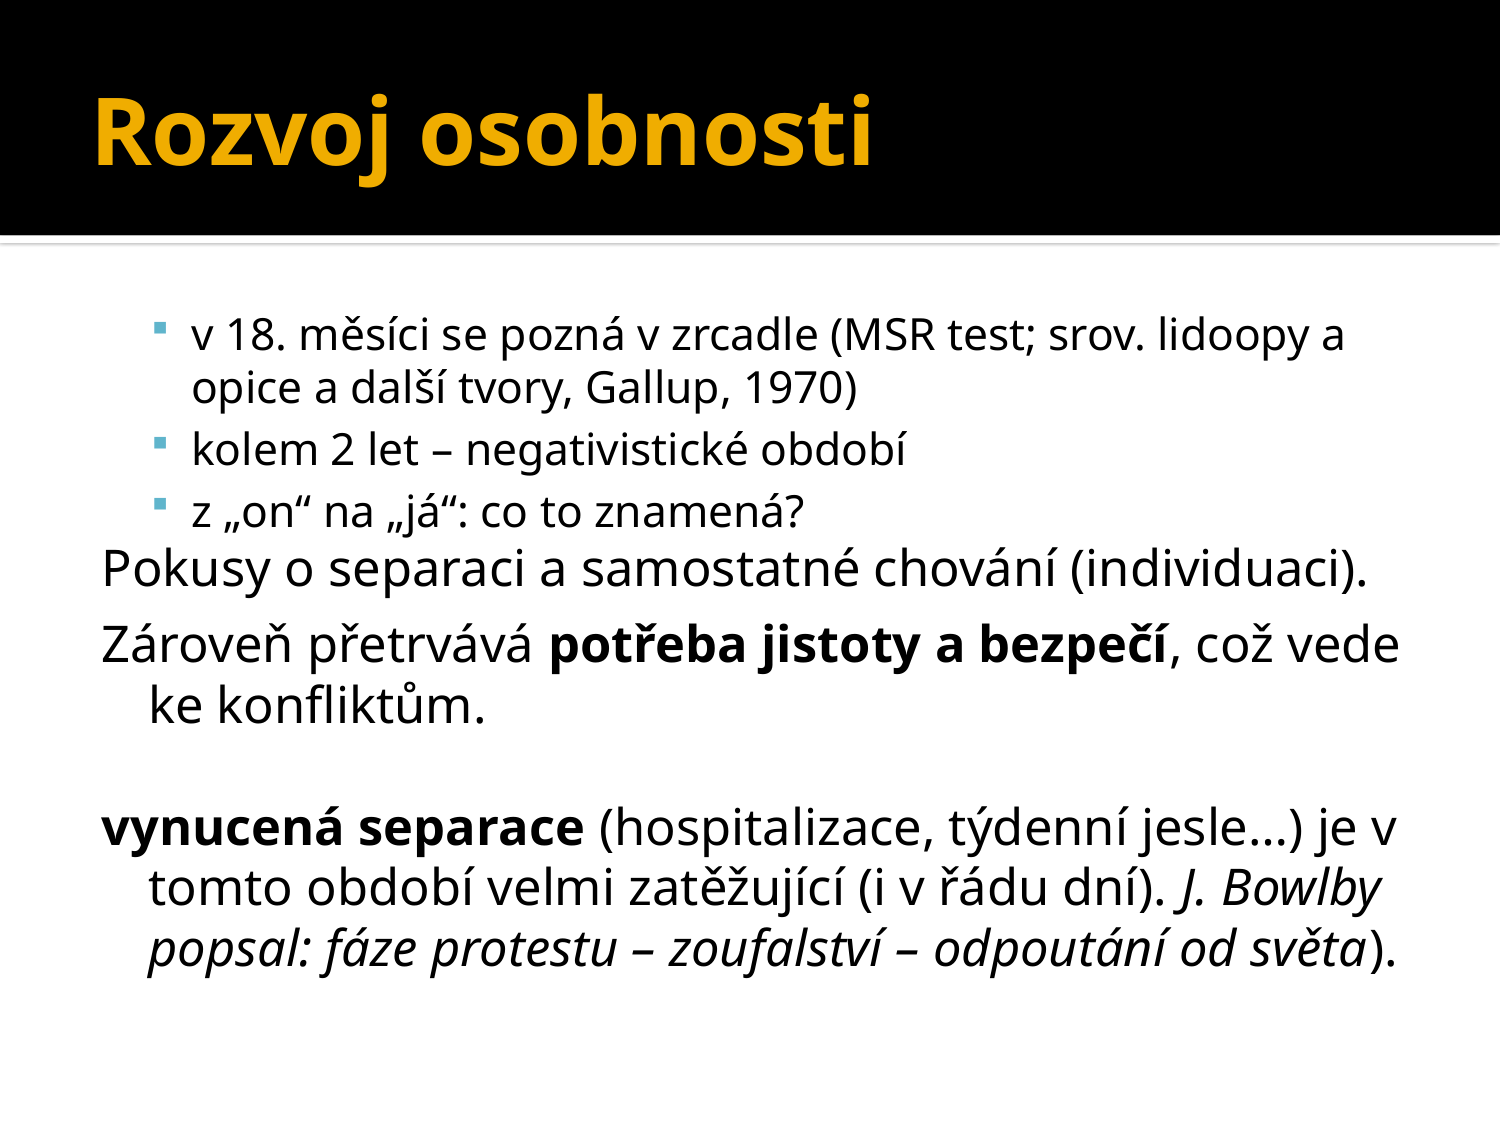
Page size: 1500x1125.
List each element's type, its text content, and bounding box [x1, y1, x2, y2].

list v 18. měsíci se pozná v zrcadle (MSR test; srov. lidoopy a opice a další tvory, Gallup, 1970) kolem 2 let – negativistické období z „on“ na „já“: co to znamená? Pokusy o separaci a samostatné chování (individuaci). Zároveň přetrvává potřeba jistoty a bezpečí, což vede ke konfliktům. vynucená separace (hospitalizace, týdenní jesle…) je v tomto období velmi zatěžující (i v řádu dní). J. Bowlby popsal: fáze protestu – zoufalství – odpoutání od světa). [75, 291, 1425, 1050]
title Rozvoj osobnosti [75, 25, 1425, 231]
